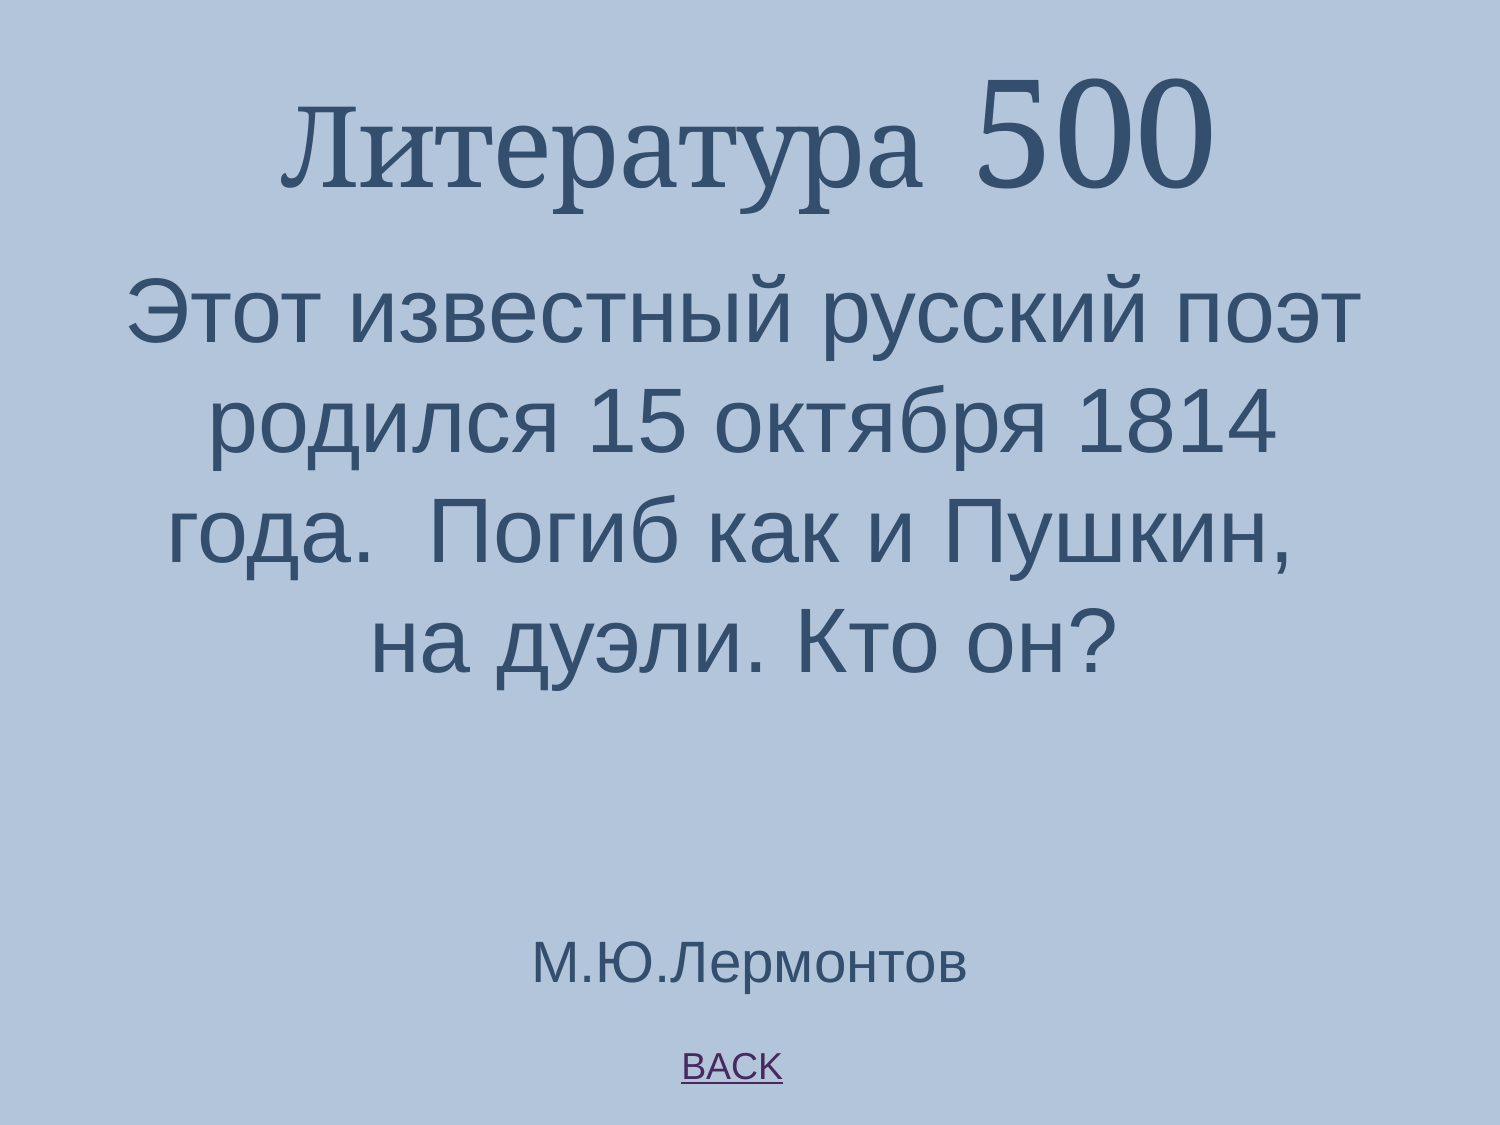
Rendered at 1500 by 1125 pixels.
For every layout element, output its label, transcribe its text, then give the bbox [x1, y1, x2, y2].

text_box BACK [655, 1034, 809, 1095]
text_box Этот известный русский поэт родился 15 октября 1814 года. Погиб как и Пушкин, на дуэли. Кто он? [88, 243, 1400, 764]
text_box М.Ю.Лермонтов [0, 916, 1500, 1002]
title Литература 500 [0, 0, 1500, 225]
